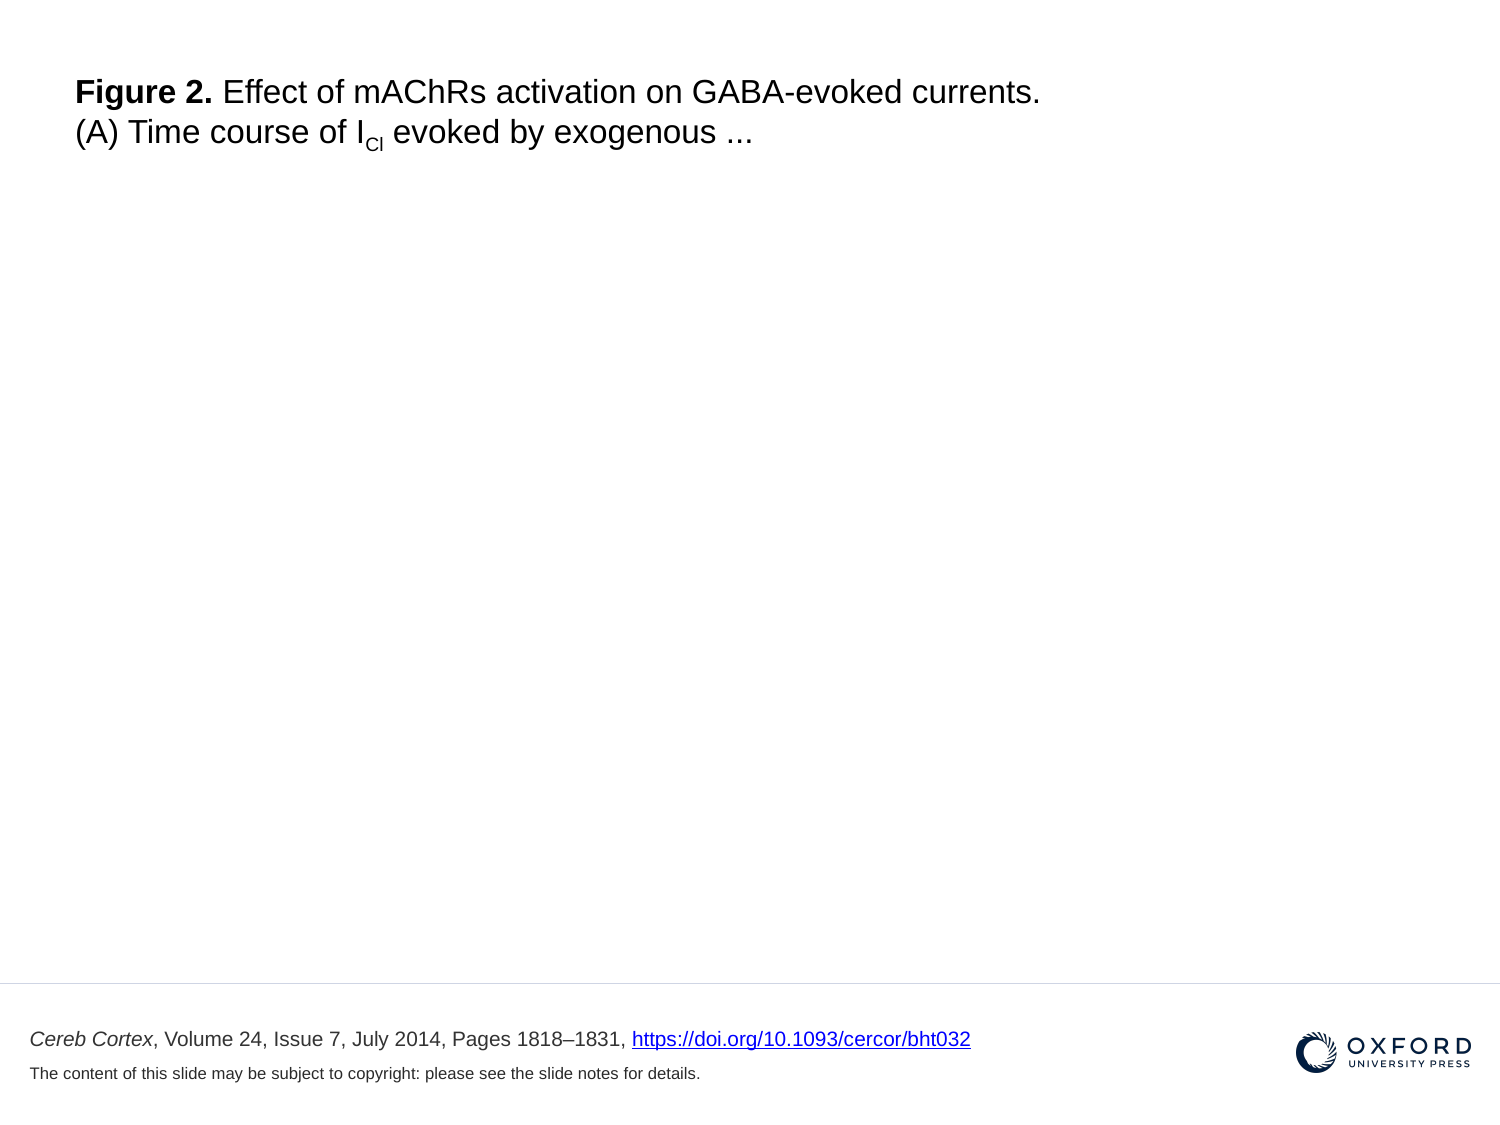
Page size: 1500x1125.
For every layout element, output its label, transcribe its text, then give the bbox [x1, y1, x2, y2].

title Figure 2. Effect of mAChRs activation on GABA-evoked currents. (A) Time course of ICl evoked by exogenous ... [75, 69, 1078, 171]
picture [1296, 1032, 1471, 1073]
footer Cereb Cortex, Volume 24, Issue 7, July 2014, Pages 1818–1831, https://doi.org/10.1093/cercor/bht032 The content of this slide may be subject to copyright: please see the slide notes for details. [0, 983, 1260, 1125]
